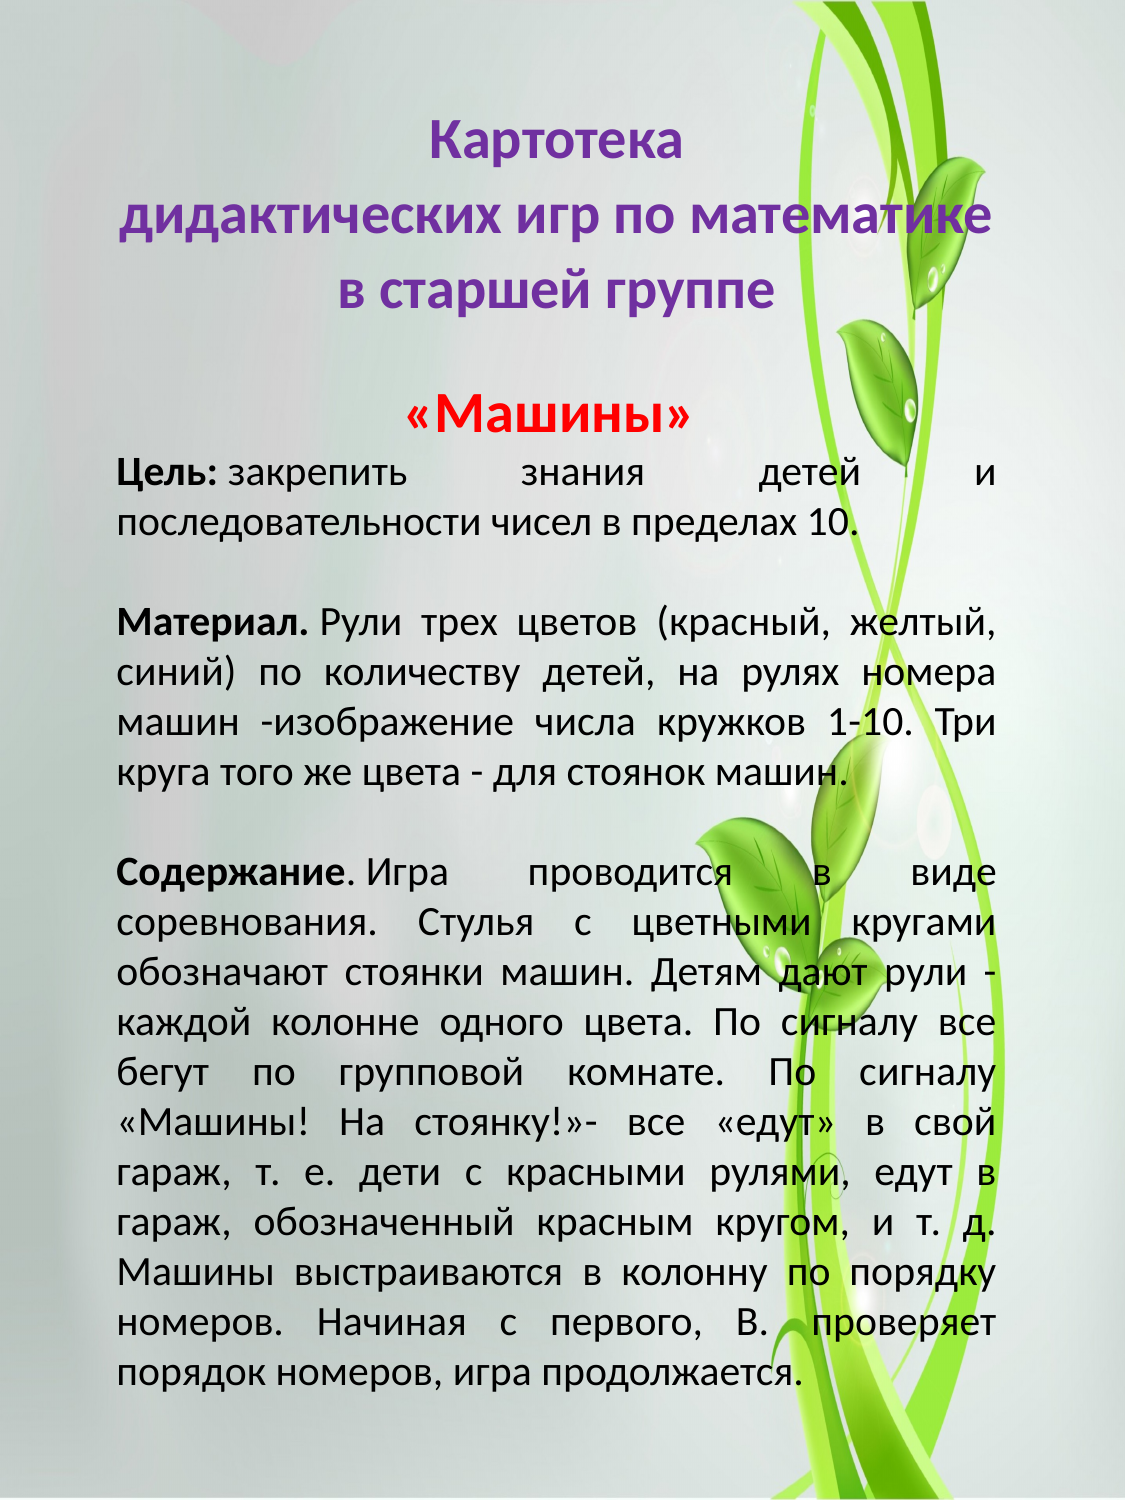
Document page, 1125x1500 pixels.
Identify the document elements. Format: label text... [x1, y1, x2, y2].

picture [0, 0, 1125, 1500]
text_box Картотека дидактических игр по математике в старшей группе «Машины» Цель: закрепить знания детей и последовательности чисел в пределах 10. Материал. Рули трех цветов (красный, желтый, синий) по количеству детей, на рулях номера машин -изображение числа кружков 1-10. Три круга того же цвета - для стоянок машин. Содержание. Игра проводится в виде соревнования. Стулья с цветными кругами обозначают стоянки машин. Детям дают рули - каждой колонне одного цвета. По сигналу все бегут по групповой комнате. По сигналу «Машины! На стоянку!»- все «едут» в свой гараж, т. е. дети с красными рулями, едут в гараж, обозначенный красным кругом, и т. д. Машины выстраиваются в колонну по порядку номеров. Начиная с первого, В. проверяет порядок номеров, игра продолжается. [101, 88, 1012, 1500]
